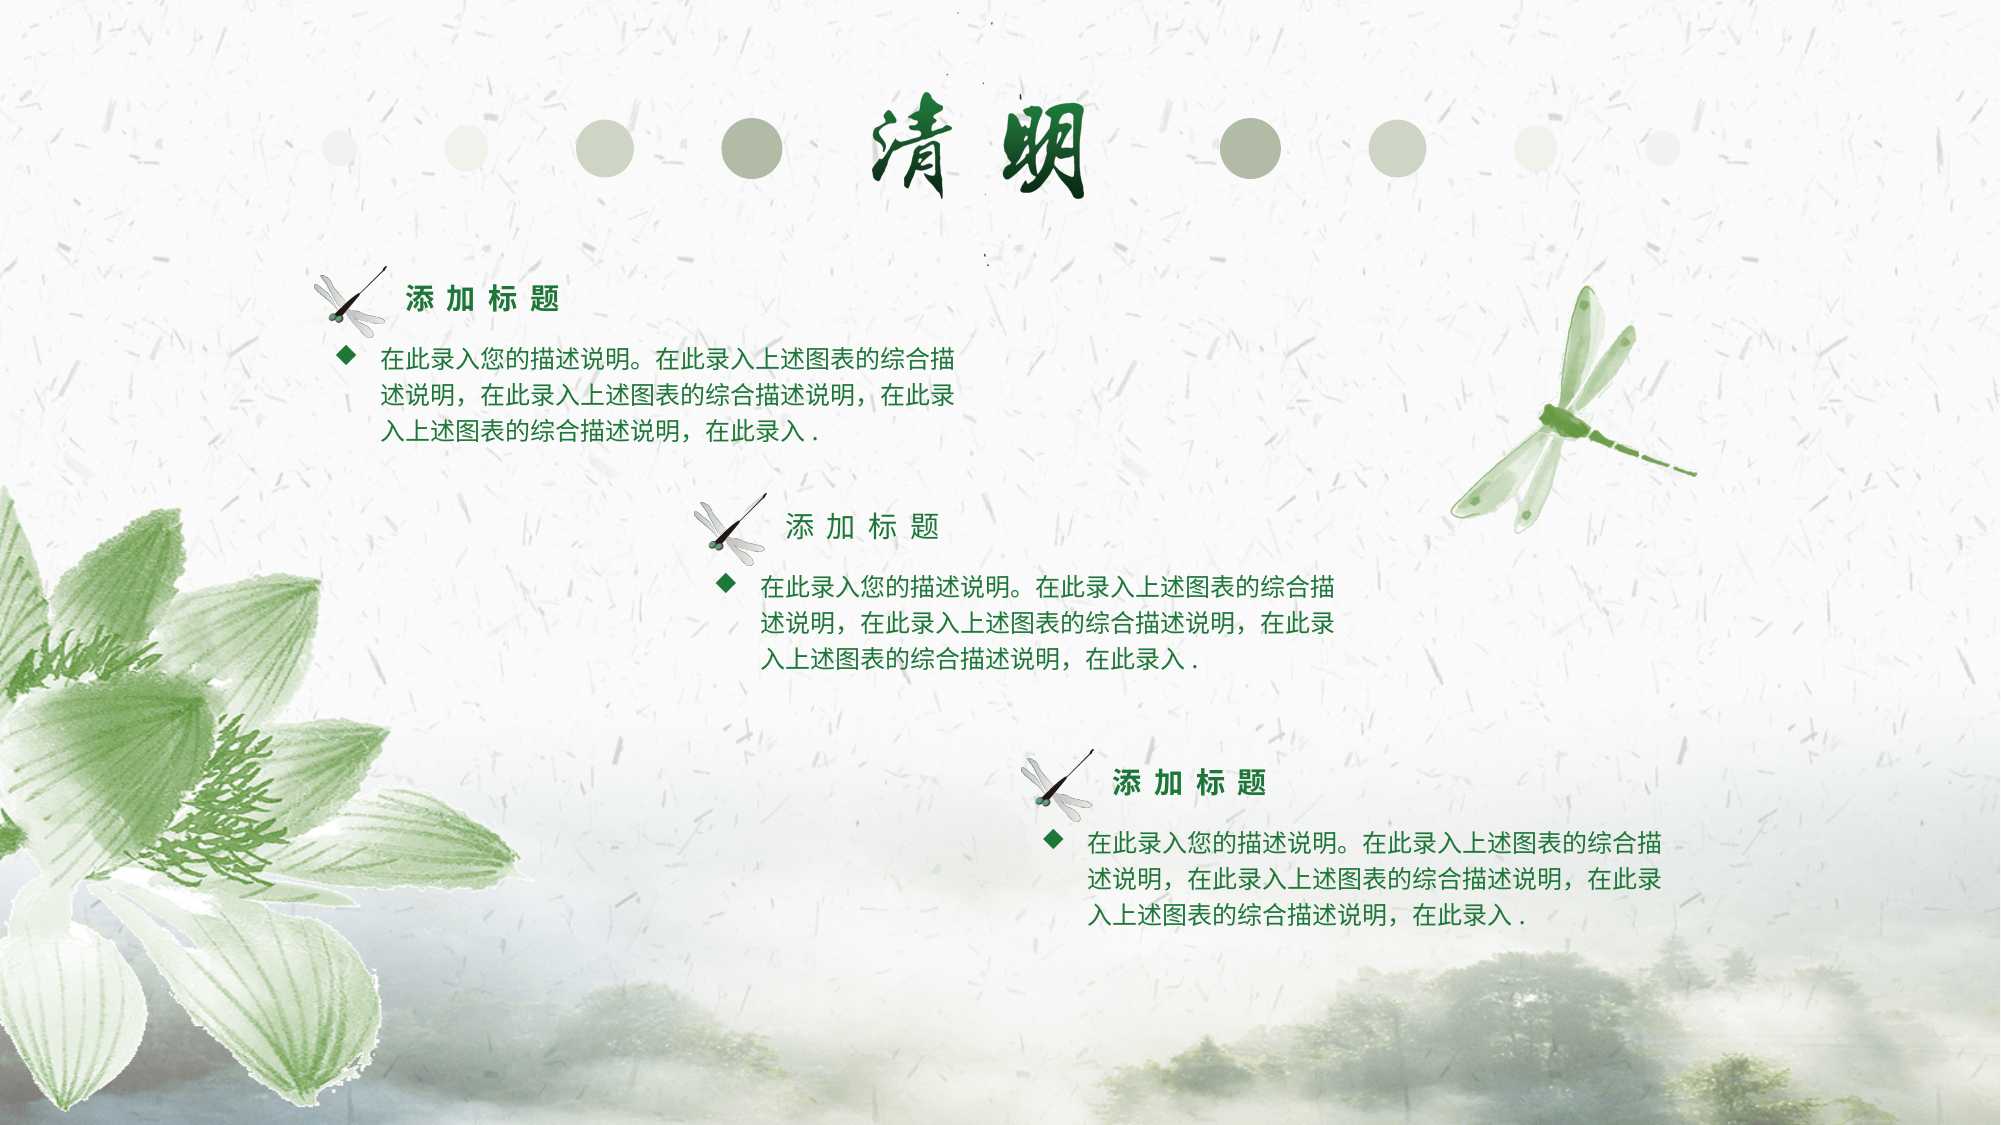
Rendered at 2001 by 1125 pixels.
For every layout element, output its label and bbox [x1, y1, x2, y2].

picture [0, 0, 2001, 1125]
text_box [1021, 749, 1677, 934]
text_box [314, 266, 970, 451]
text_box [694, 493, 1350, 678]
